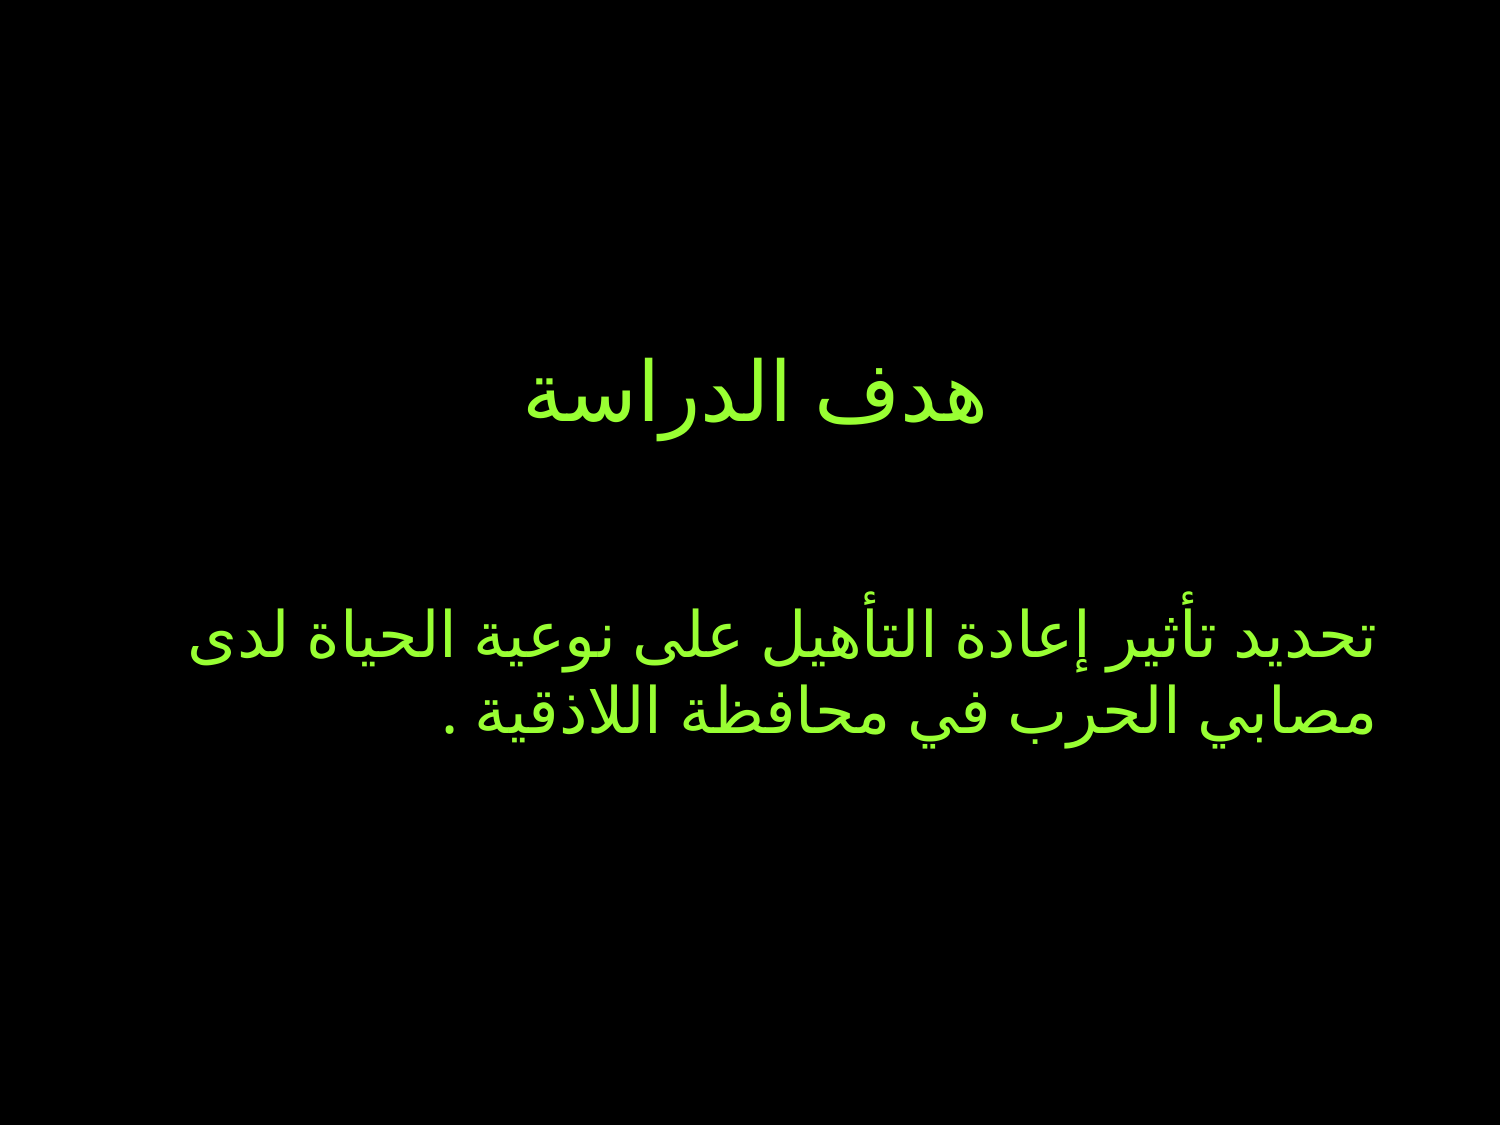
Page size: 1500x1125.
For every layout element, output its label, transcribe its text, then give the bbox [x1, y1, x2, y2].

list هدف الدراسة [118, 257, 1394, 446]
title تحديد تأثير إعادة التأهيل على نوعية الحياة لدى مصابي الحرب في محافظة اللاذقية . [118, 585, 1394, 856]
